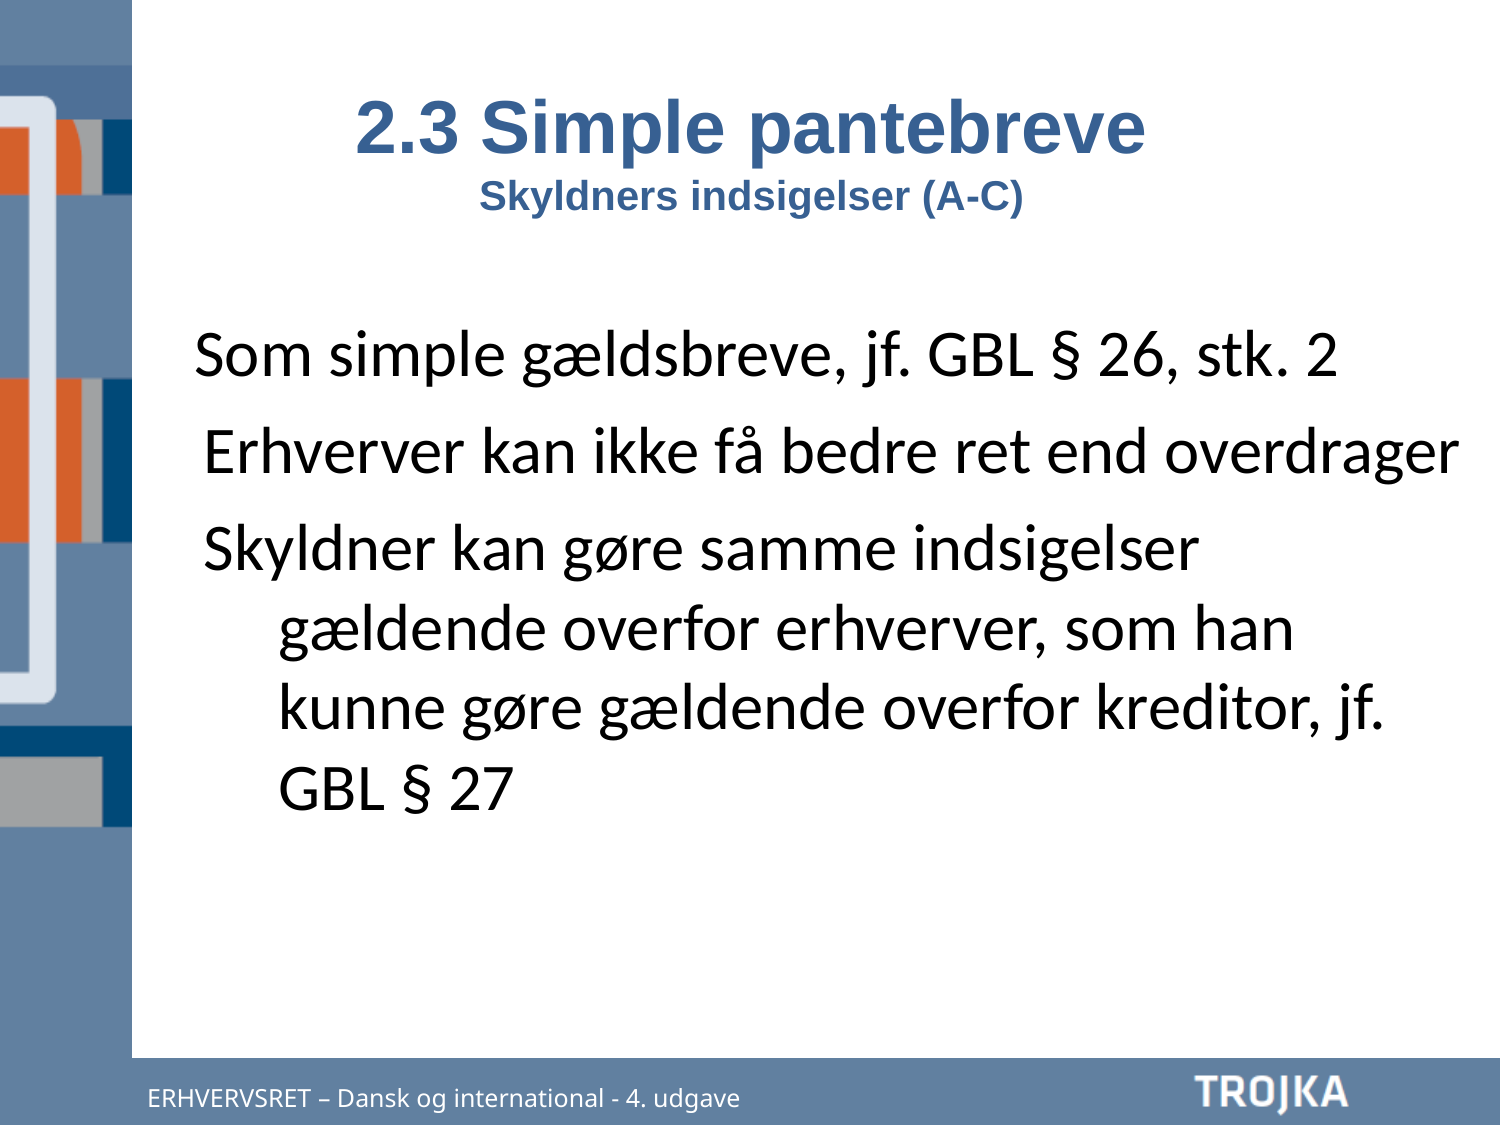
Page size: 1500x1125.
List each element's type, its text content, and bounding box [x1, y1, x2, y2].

list Som simple gældsbreve, jf. GBL § 26, stk. 2 Erhverver kan ikke få bedre ret end overdrager Skyldner kan gøre samme indsigelser gældende overfor erhverver, som han kunne gøre gældende overfor kreditor, jf. GBL § 27 [179, 302, 1495, 976]
text_box 2.3 Simple pantebreve Skyldners indsigelser (A-C) [76, 54, 1427, 243]
picture [0, 0, 1500, 1125]
